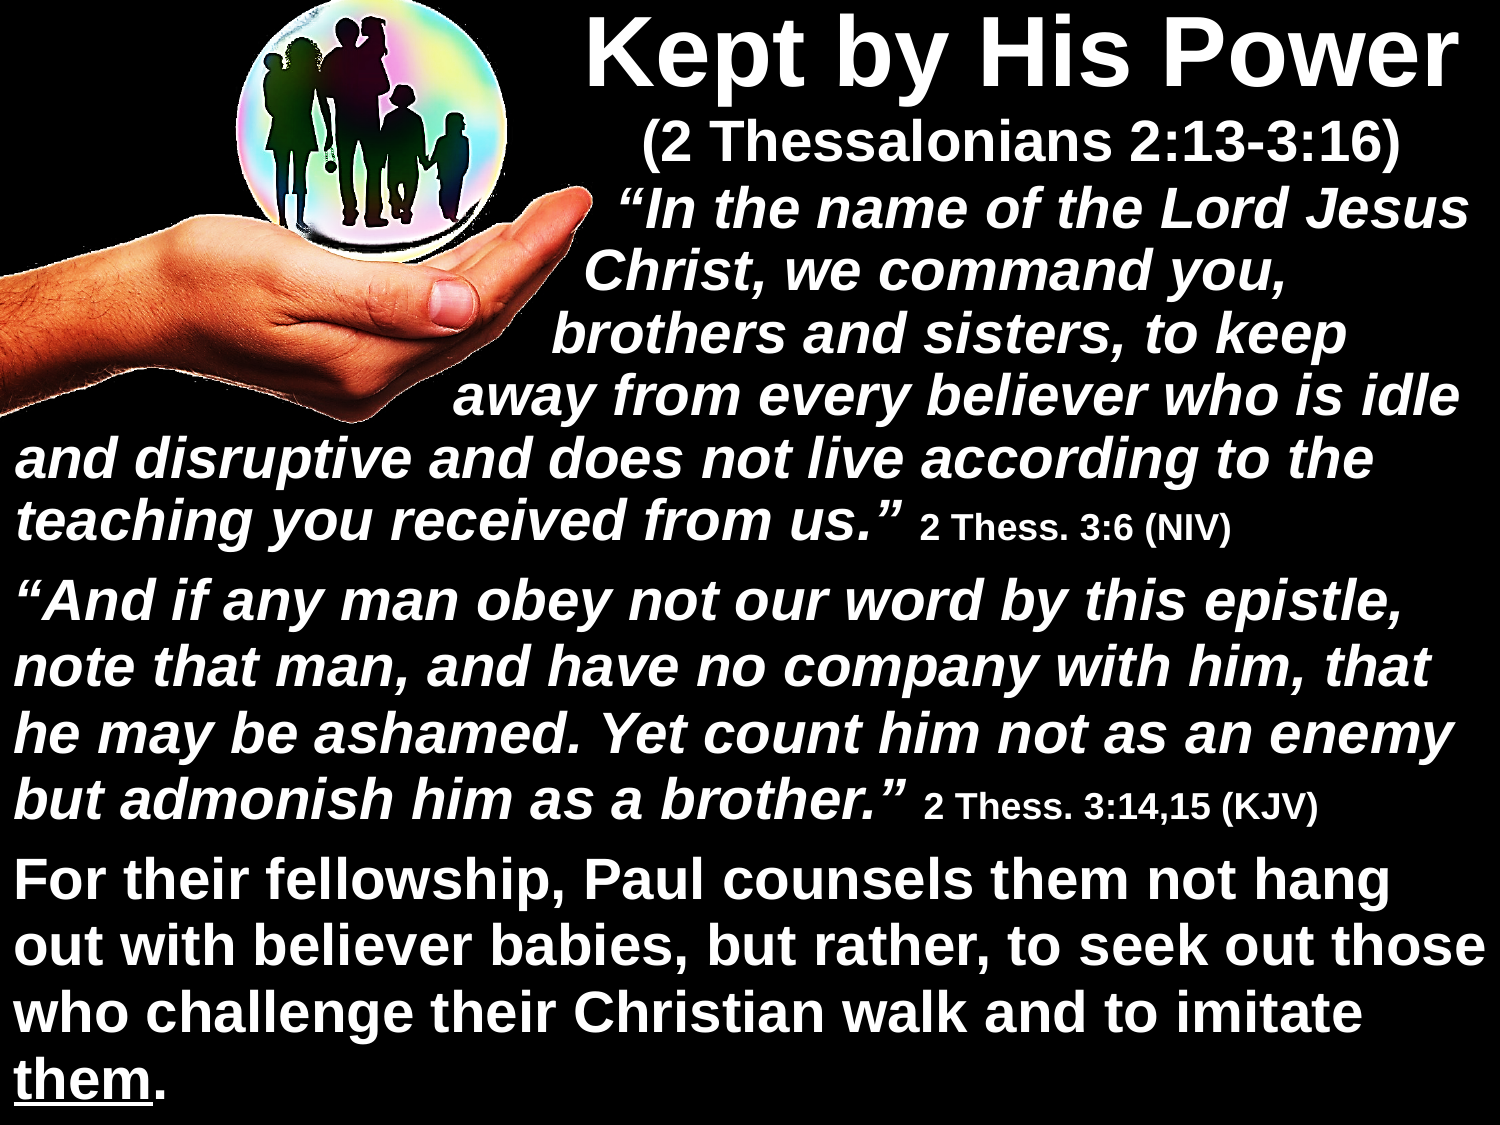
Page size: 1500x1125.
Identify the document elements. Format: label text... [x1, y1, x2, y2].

picture [0, 0, 626, 424]
text_box “And if any man obey not our word by this epistle, note that man, and have no company with him, that he may be ashamed. Yet count him not as an enemy but admonish him as a brother.” 2 Thess. 3:14,15 (KJV) For their fellowship, Paul counsels them not hang out with believer babies, but rather, to seek out those who challenge their Christian walk and to imitate them. [33, 584, 1458, 1095]
list “In the name of the Lord Jesus Christ, we command you, brothers and sisters, to keep away from every believer who is idle and disruptive and does not live according to the teaching you received from us.” 2 Thess. 3:6 (NIV) [0, 162, 1500, 550]
text_box Kept by His Power (2 Thessalonians 2:13-3:16) [629, 24, 1500, 162]
